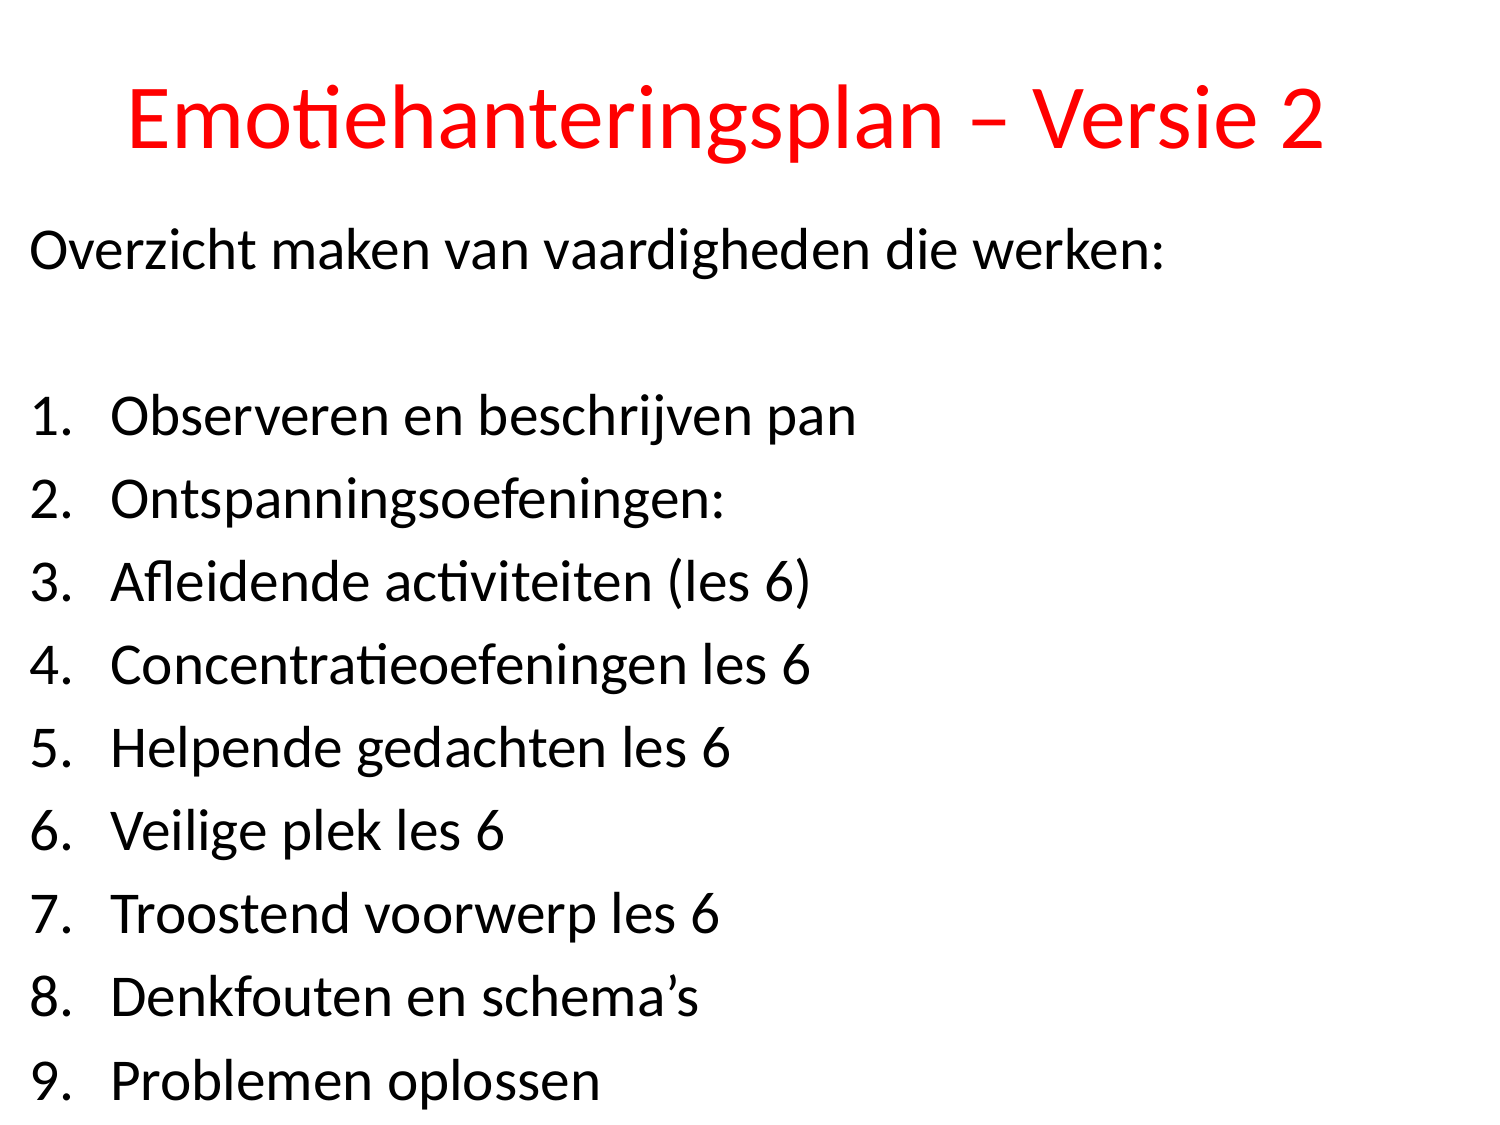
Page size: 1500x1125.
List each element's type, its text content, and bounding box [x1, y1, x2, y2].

list Overzicht maken van vaardigheden die werken: Observeren en beschrijven pan Ontspanningsoefeningen: Afleidende activiteiten (les 6) Concentratieoefeningen les 6 Helpende gedachten les 6 Veilige plek les 6 Troostend voorwerp les 6 Denkfouten en schema’s Problemen oplossen [14, 202, 1425, 1125]
title Emotiehanteringsplan – Versie 2 [66, 36, 1388, 189]
